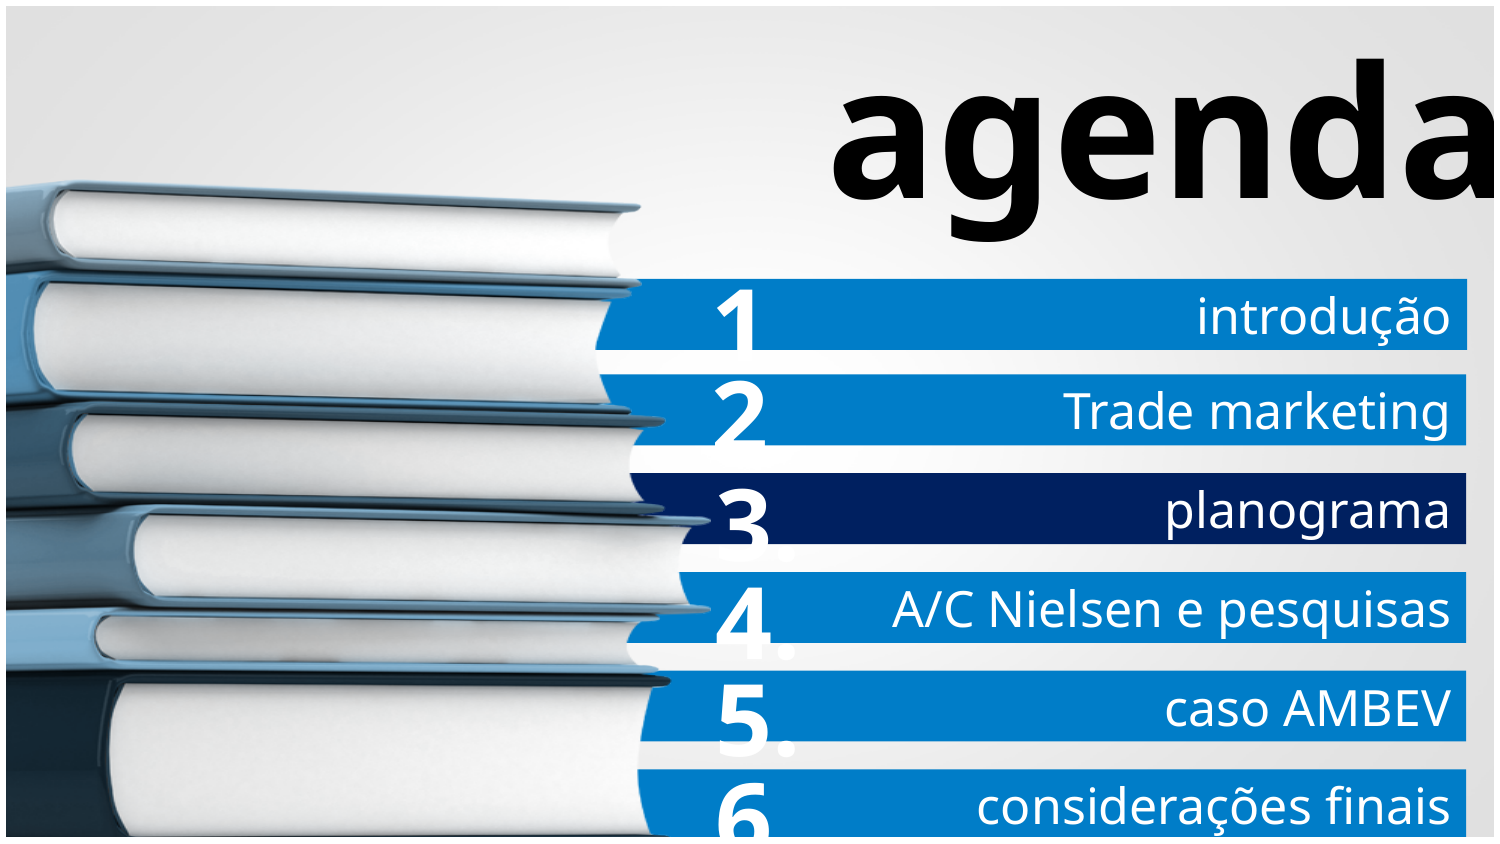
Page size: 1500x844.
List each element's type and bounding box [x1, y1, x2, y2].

text_box [739, 662, 1467, 761]
picture [0, 0, 1500, 844]
text_box [739, 761, 1467, 844]
text_box [739, 566, 1467, 662]
text_box [739, 360, 1467, 467]
text_box [739, 467, 1467, 566]
